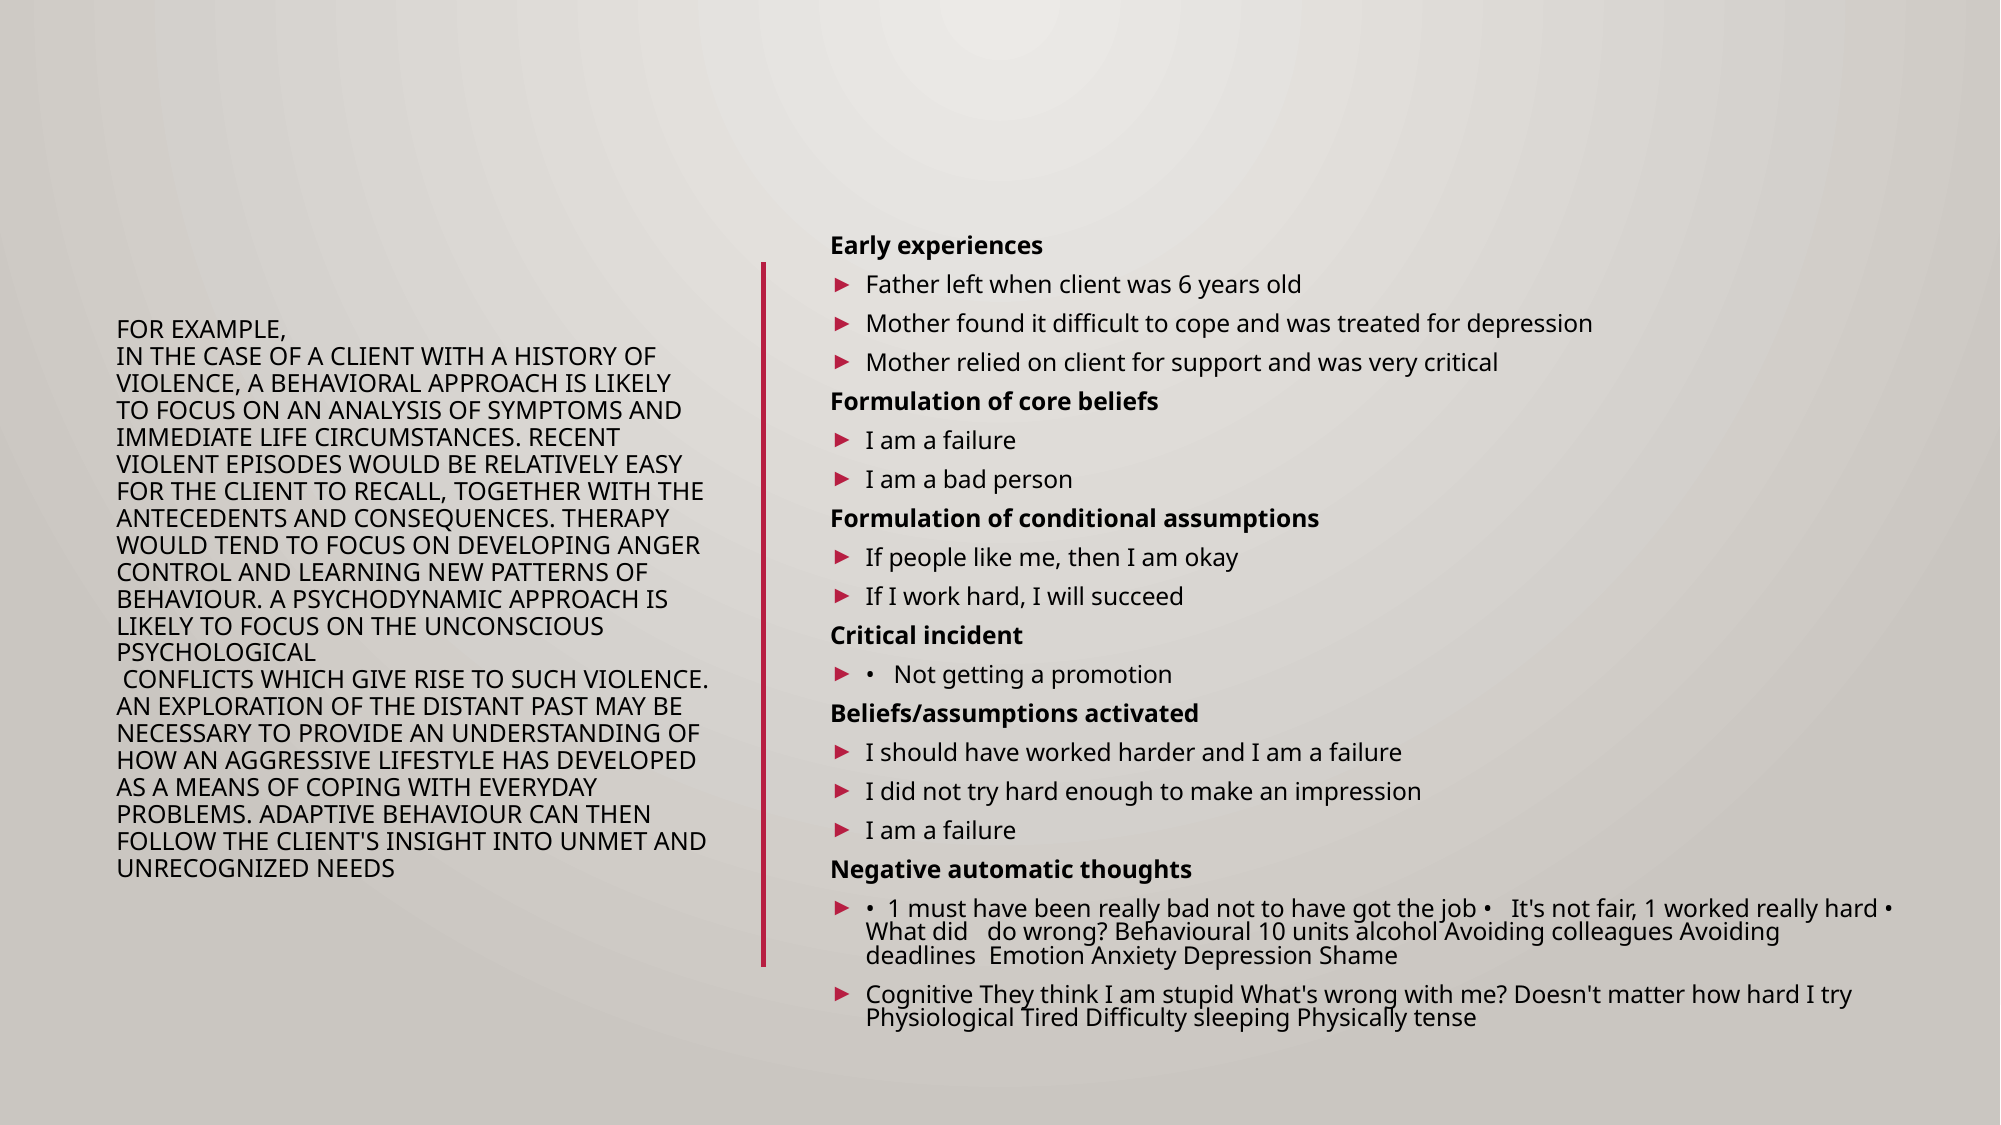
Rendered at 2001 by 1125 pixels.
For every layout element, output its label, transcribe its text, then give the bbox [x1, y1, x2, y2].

text_box [0, 0, 2000, 1125]
title For example, in the case of a client with a history of violence, a behavioral approach is likely to focus on an analysis of symptoms and immediate life circumstances. Recent violent episodes would be relatively easy for the client to recall, together with the antecedents and consequences. Therapy would tend to focus on developing anger control and learning new patterns of Behaviour. A psychodynamic approach is likely to focus on the unconscious psychological conflicts which give rise to such violence. An exploration of the distant past may be necessary to provide an understanding of how an aggressive lifestyle has developed as a means of coping with everyday problems. Adaptive Behaviour can then follow the client's insight into unmet and unrecognized needs [101, 262, 726, 968]
text_box [813, 199, 1826, 1031]
text_box Early experiences Father left when client was 6 years old Mother found it difficult to cope and was treated for depression Mother relied on client for support and was very critical Formulation of core beliefs I am a failure I am a bad person Formulation of conditional assumptions If people like me, then I am okay If I work hard, I will succeed Critical incident • Not getting a promotion Beliefs/assumptions activated I should have worked harder and I am a failure I did not try hard enough to make an impression I am a failure Negative automatic thoughts • 1 must have been really bad not to have got the job • It's not fair, 1 worked really hard • What did do wrong? Behavioural 10 units alcohol Avoiding colleagues Avoiding deadlines Emotion Anxiety Depression Shame Cognitive They think I am stupid What's wrong with me? Doesn't matter how hard I try Physiological Tired Difficulty sleeping Physically tense [814, 228, 1914, 1045]
